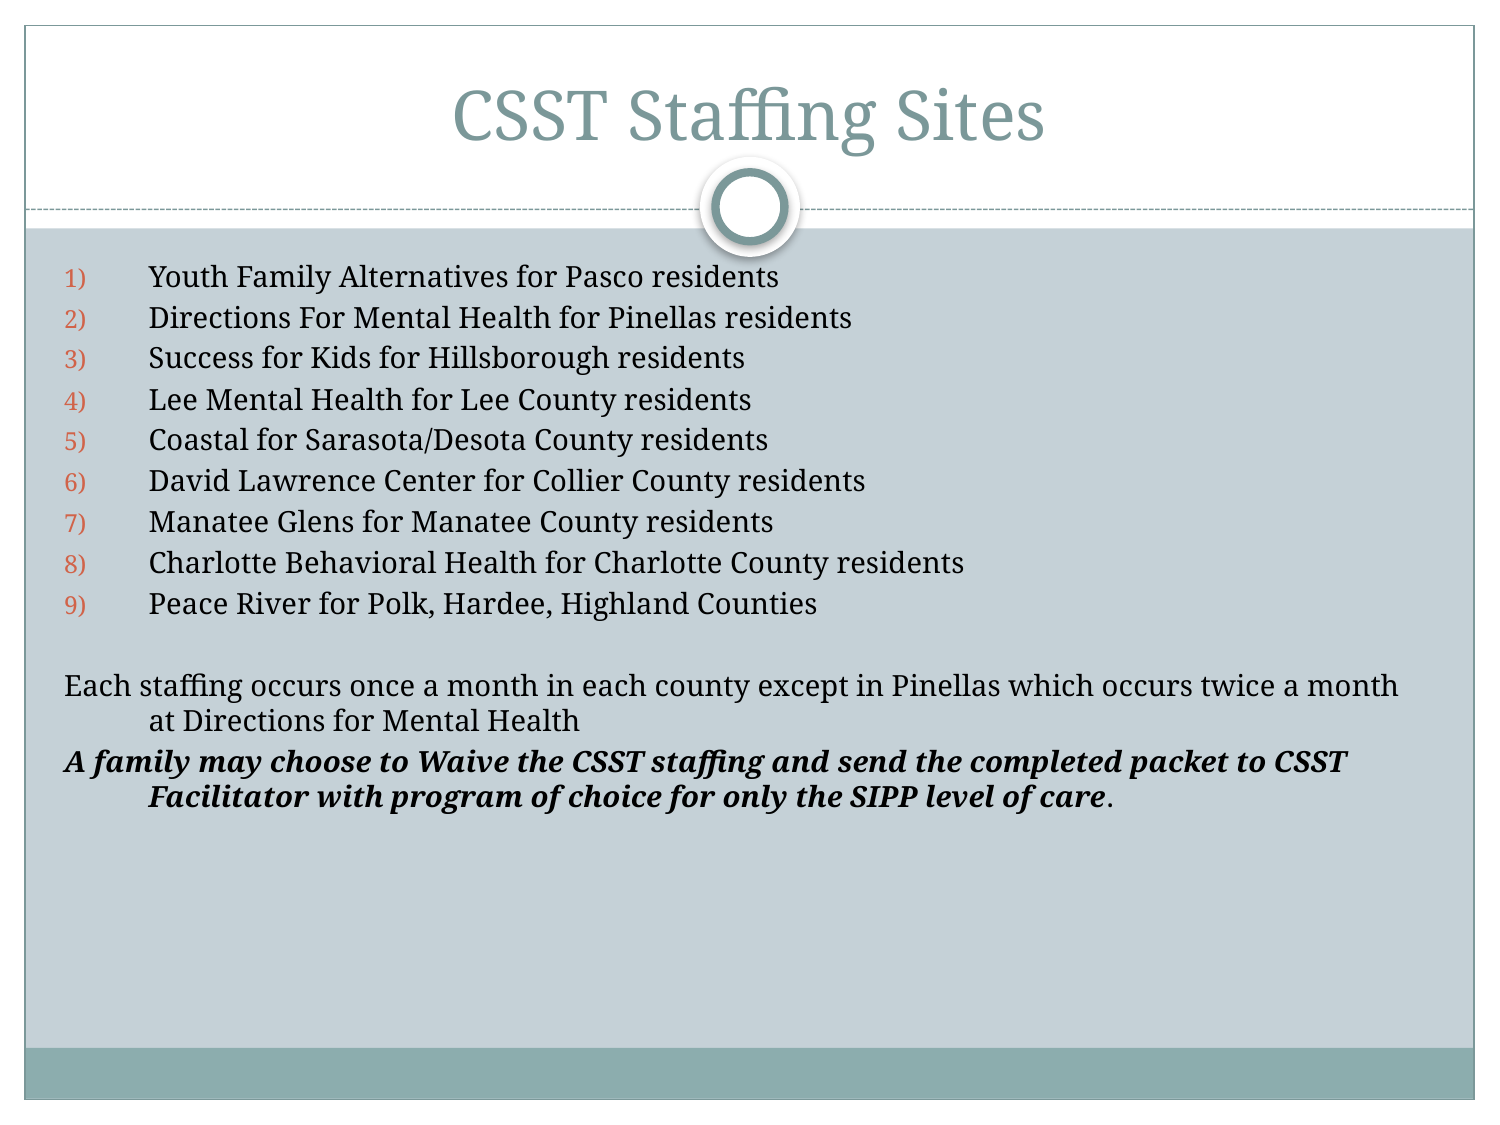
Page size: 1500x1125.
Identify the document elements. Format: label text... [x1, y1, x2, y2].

title CSST Staffing Sites [49, 37, 1450, 162]
list Youth Family Alternatives for Pasco residents Directions For Mental Health for Pinellas residents Success for Kids for Hillsborough residents Lee Mental Health for Lee County residents Coastal for Sarasota/Desota County residents David Lawrence Center for Collier County residents Manatee Glens for Manatee County residents Charlotte Behavioral Health for Charlotte County residents Peace River for Polk, Hardee, Highland Counties Each staffing occurs once a month in each county except in Pinellas which occurs twice a month at Directions for Mental Health A family may choose to Waive the CSST staffing and send the completed packet to CSST Facilitator with program of choice for only the SIPP level of care. [49, 250, 1445, 1001]
